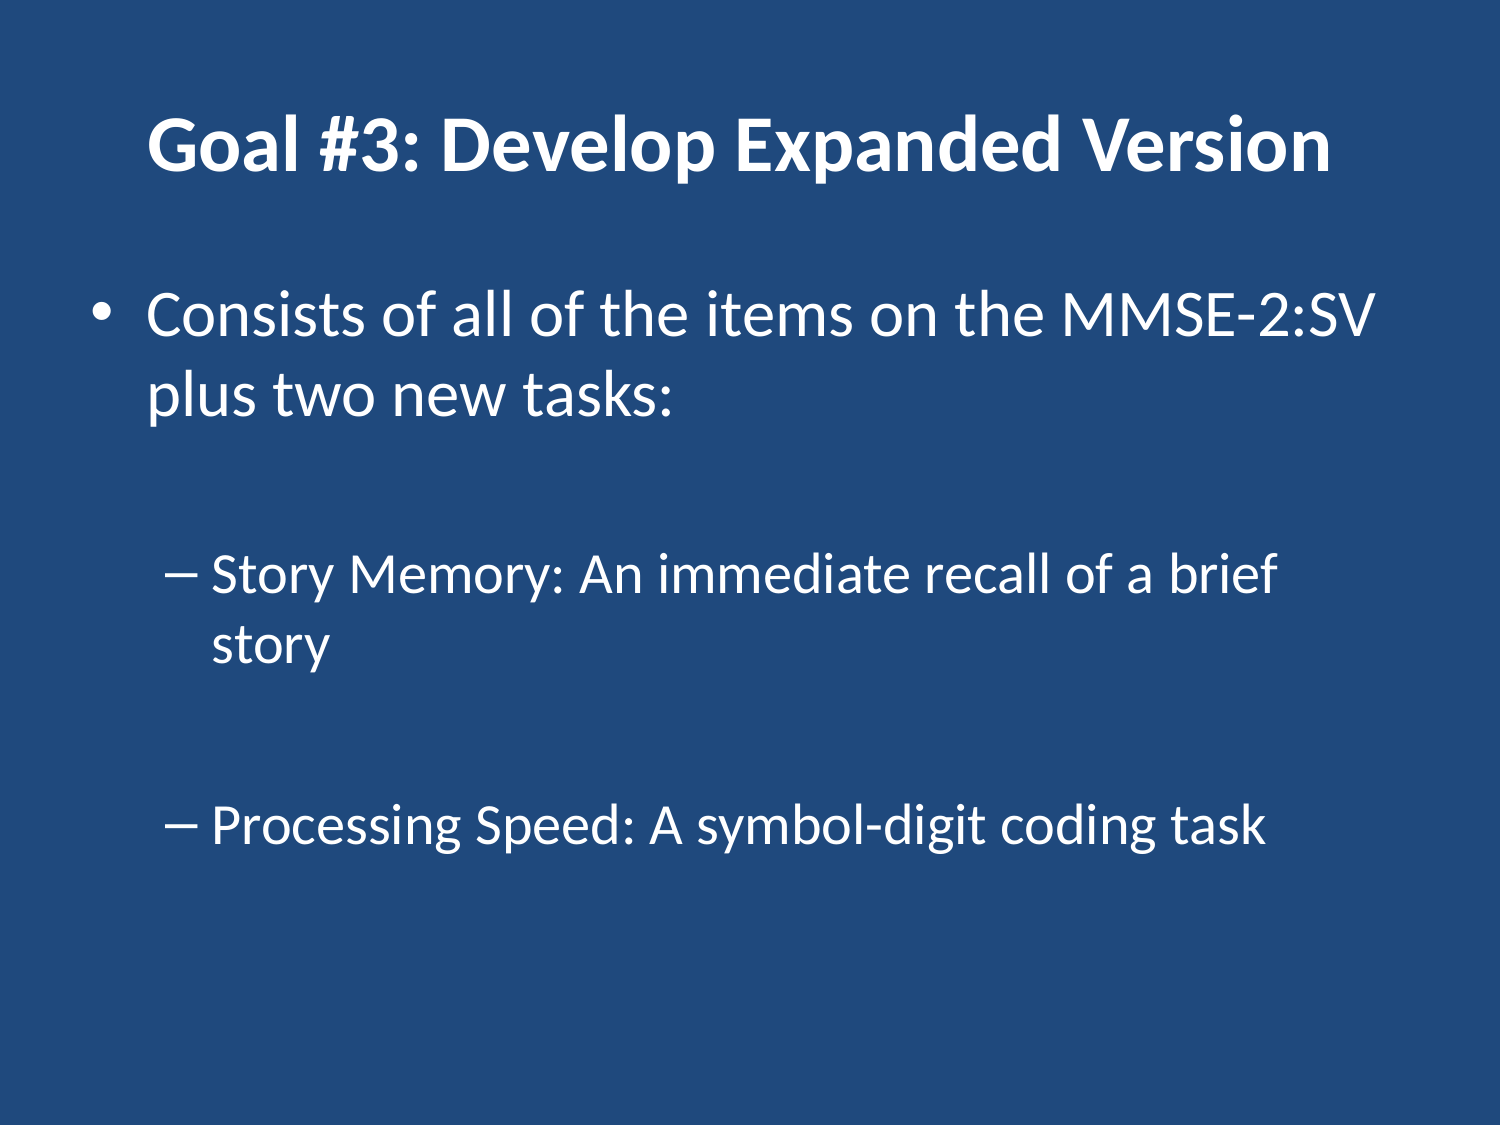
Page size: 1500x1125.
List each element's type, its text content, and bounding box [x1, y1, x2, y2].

list Consists of all of the items on the MMSE-2:SV plus two new tasks: Story Memory: An immediate recall of a brief story Processing Speed: A symbol-digit coding task [75, 262, 1425, 1005]
title Goal #3: Develop Expanded Version [75, 45, 1425, 233]
